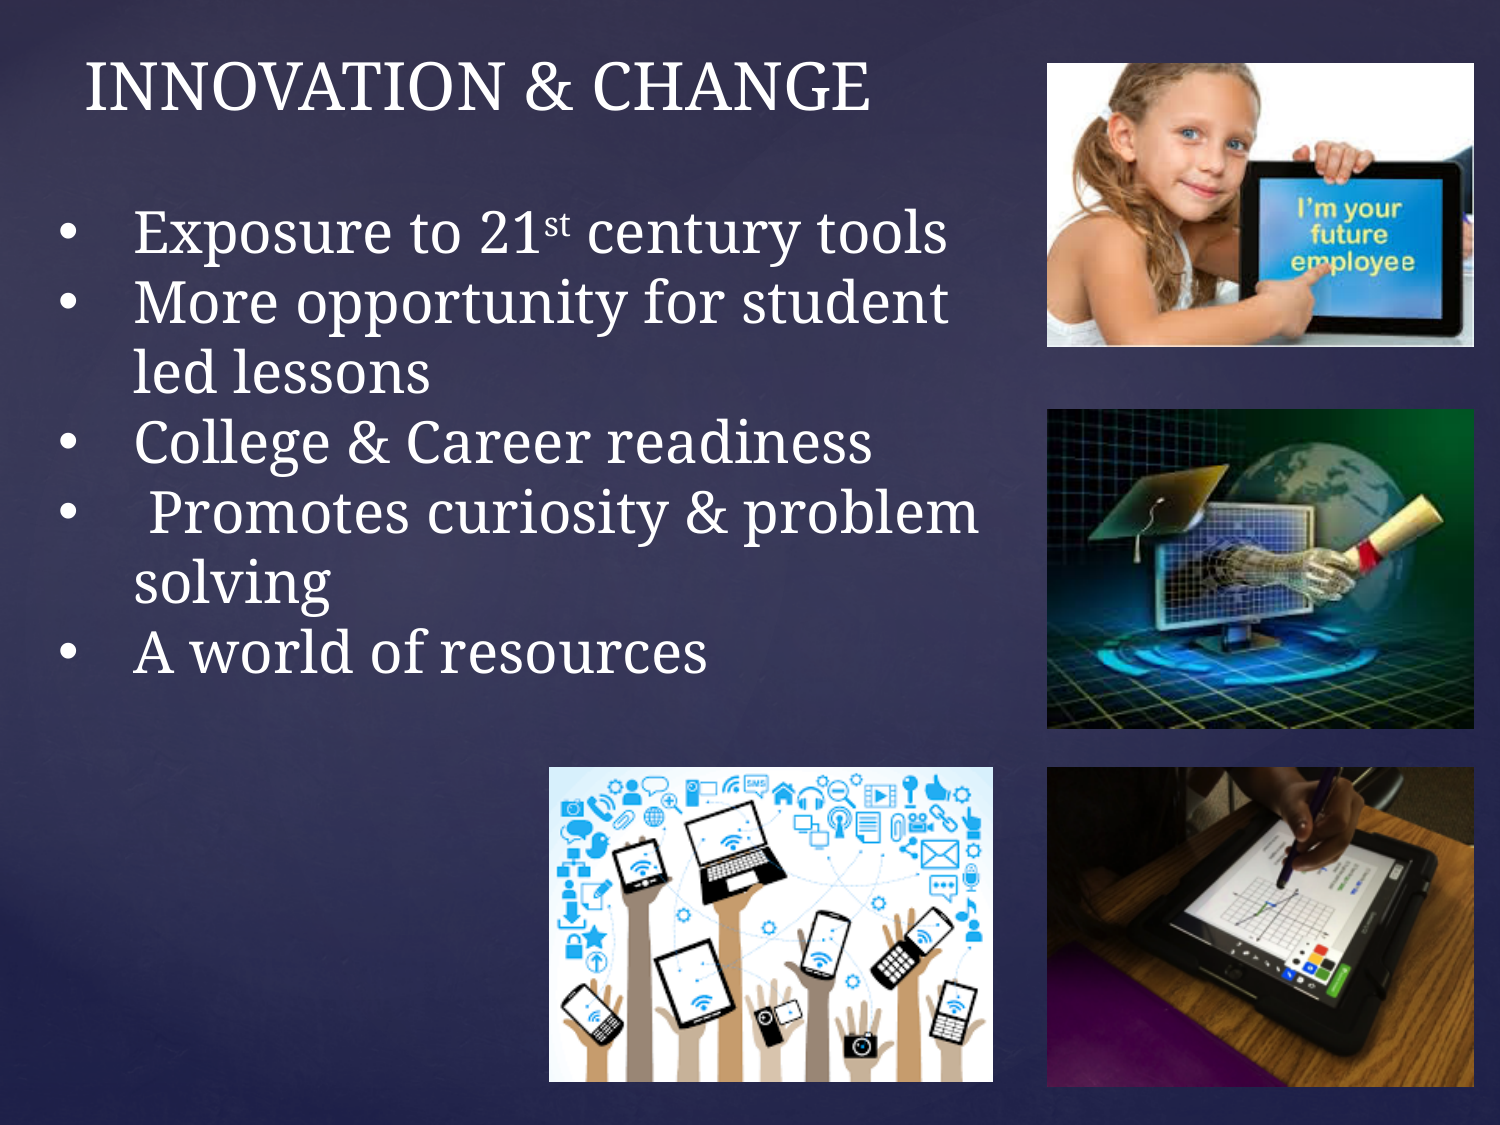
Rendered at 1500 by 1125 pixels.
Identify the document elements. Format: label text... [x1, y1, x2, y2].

picture [1047, 408, 1475, 730]
picture [1046, 63, 1475, 348]
picture [1102, 608, 1130, 612]
text_box Exposure to 21st century tools More opportunity for student led lessons College & Career readiness Promotes curiosity & problem solving A world of resources [43, 188, 1026, 693]
text_box INNOVATION & CHANGE [69, 36, 888, 131]
picture [1047, 766, 1475, 1088]
picture [549, 766, 993, 1082]
